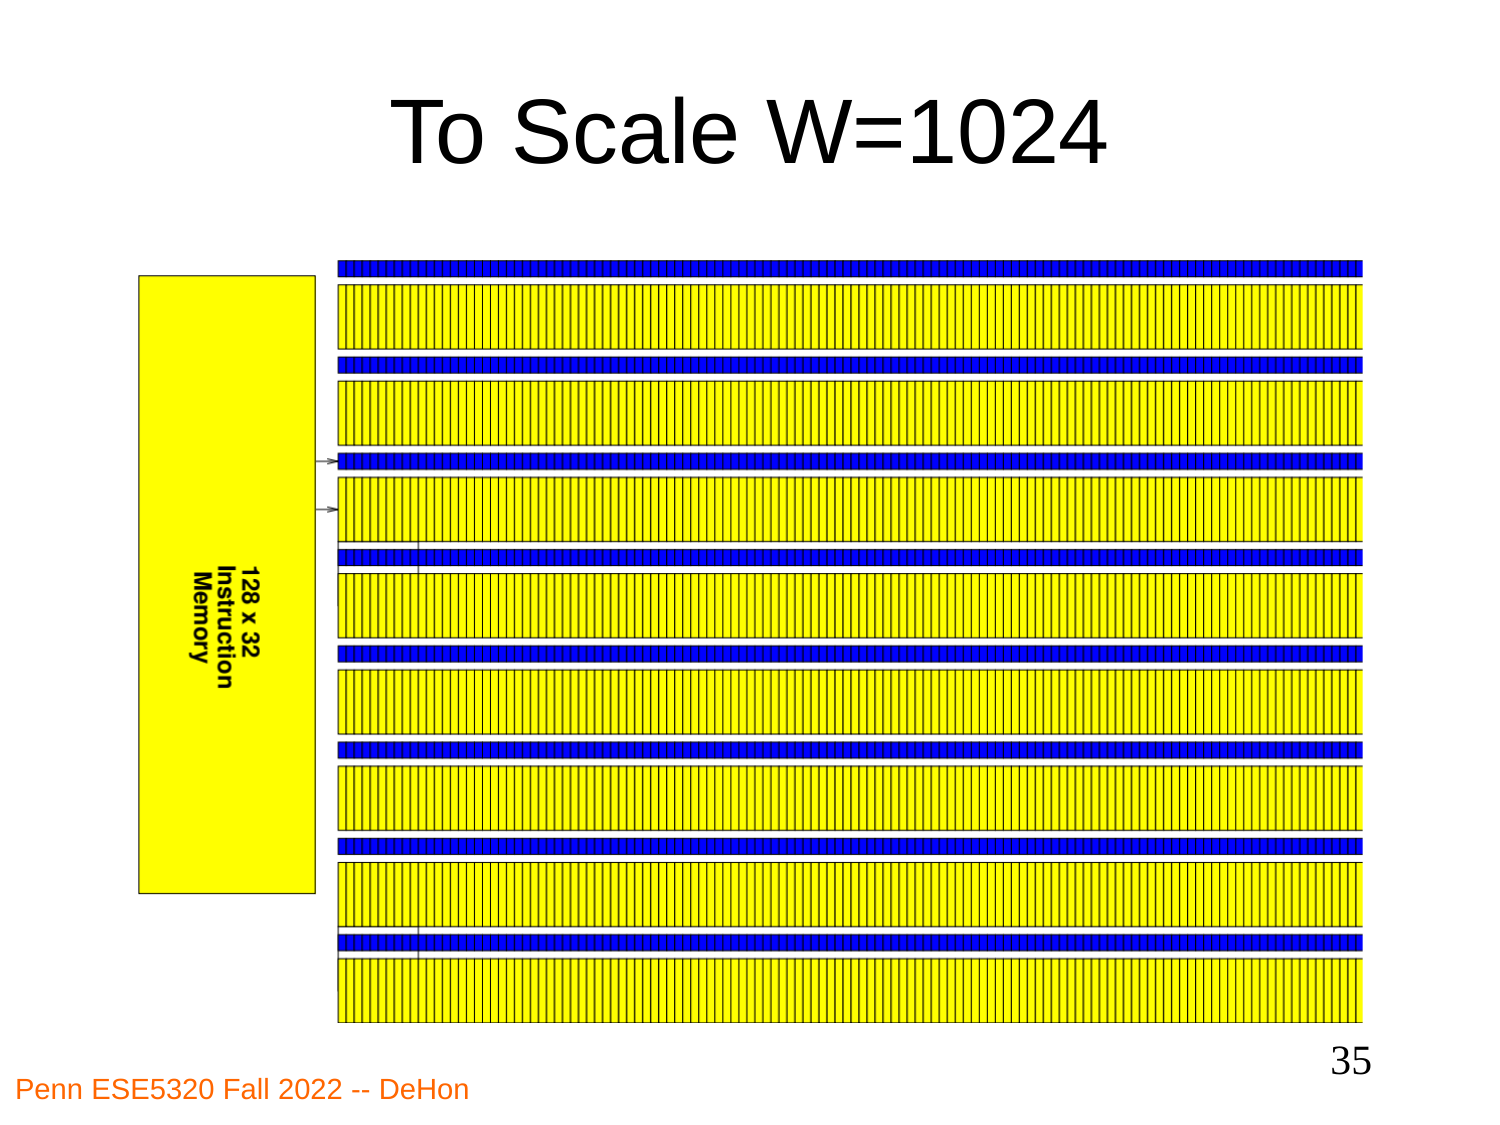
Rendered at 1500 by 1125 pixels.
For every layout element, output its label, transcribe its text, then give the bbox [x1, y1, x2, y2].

slide_number 35 [1074, 1024, 1388, 1101]
slide_number Penn ESE5320 Fall 2022 -- DeHon [0, 1062, 688, 1125]
title To Scale W=1024 [112, 33, 1388, 222]
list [137, 260, 1363, 1024]
